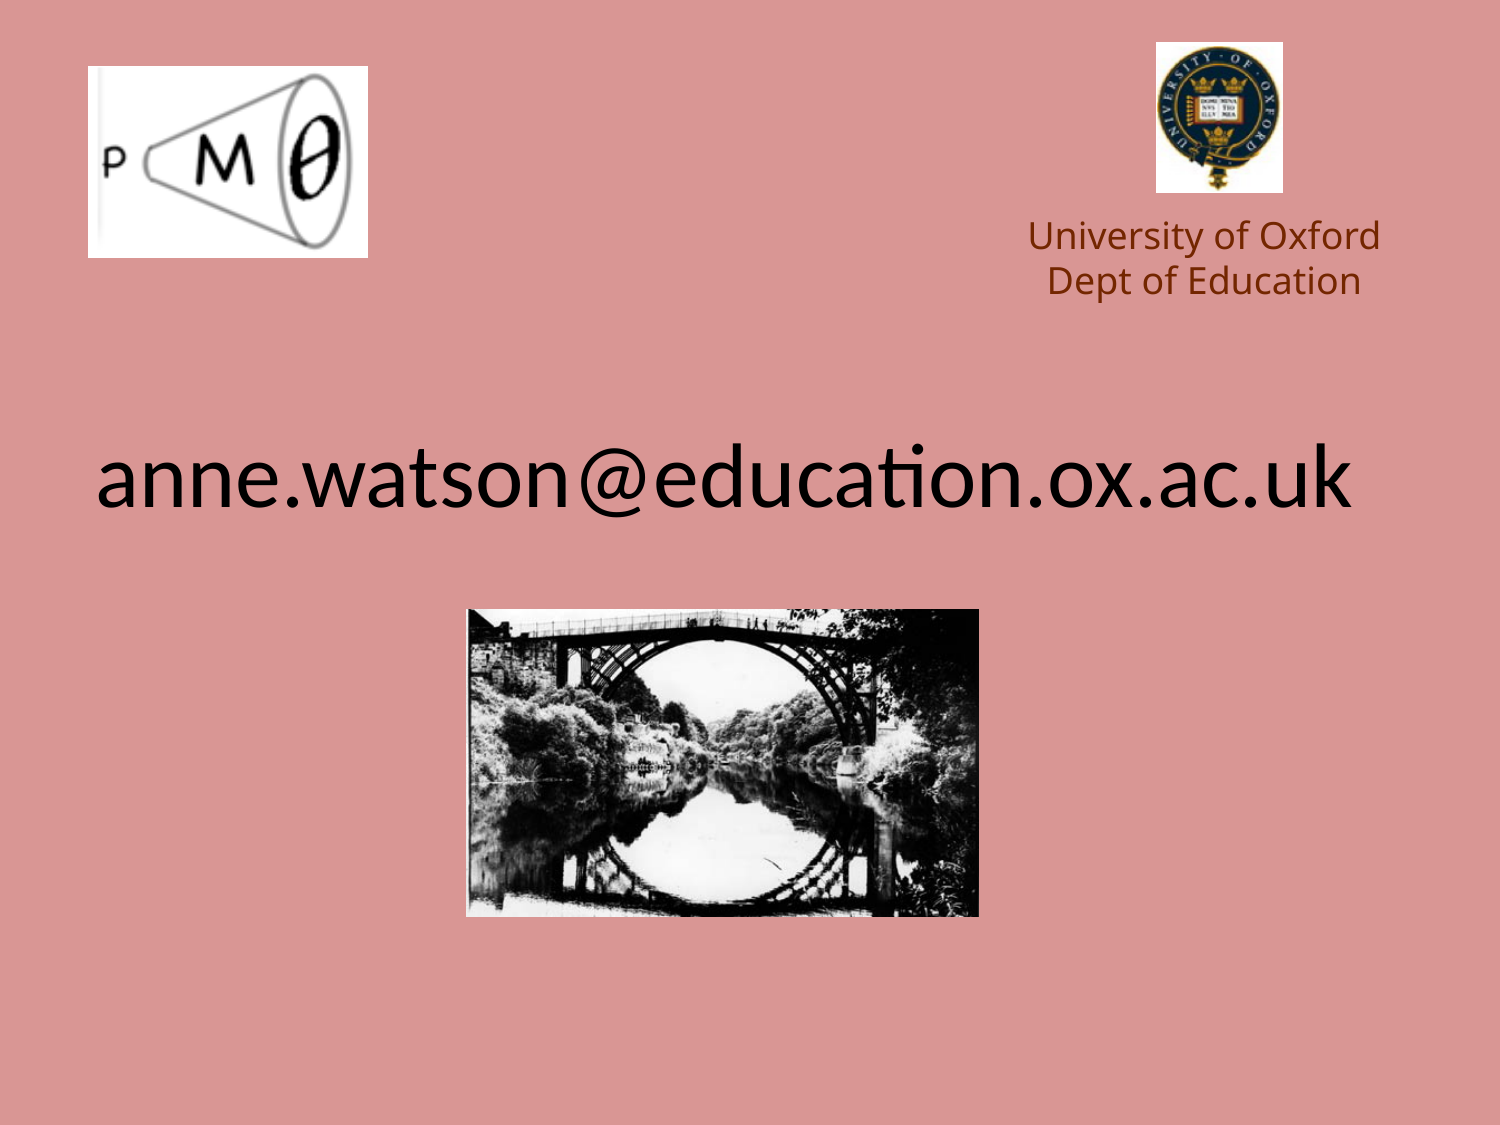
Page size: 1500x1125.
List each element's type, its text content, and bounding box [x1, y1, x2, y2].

picture [466, 609, 979, 918]
title anne.watson@education.ox.ac.uk [41, 349, 1388, 591]
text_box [135, 42, 1396, 311]
picture [88, 66, 135, 259]
